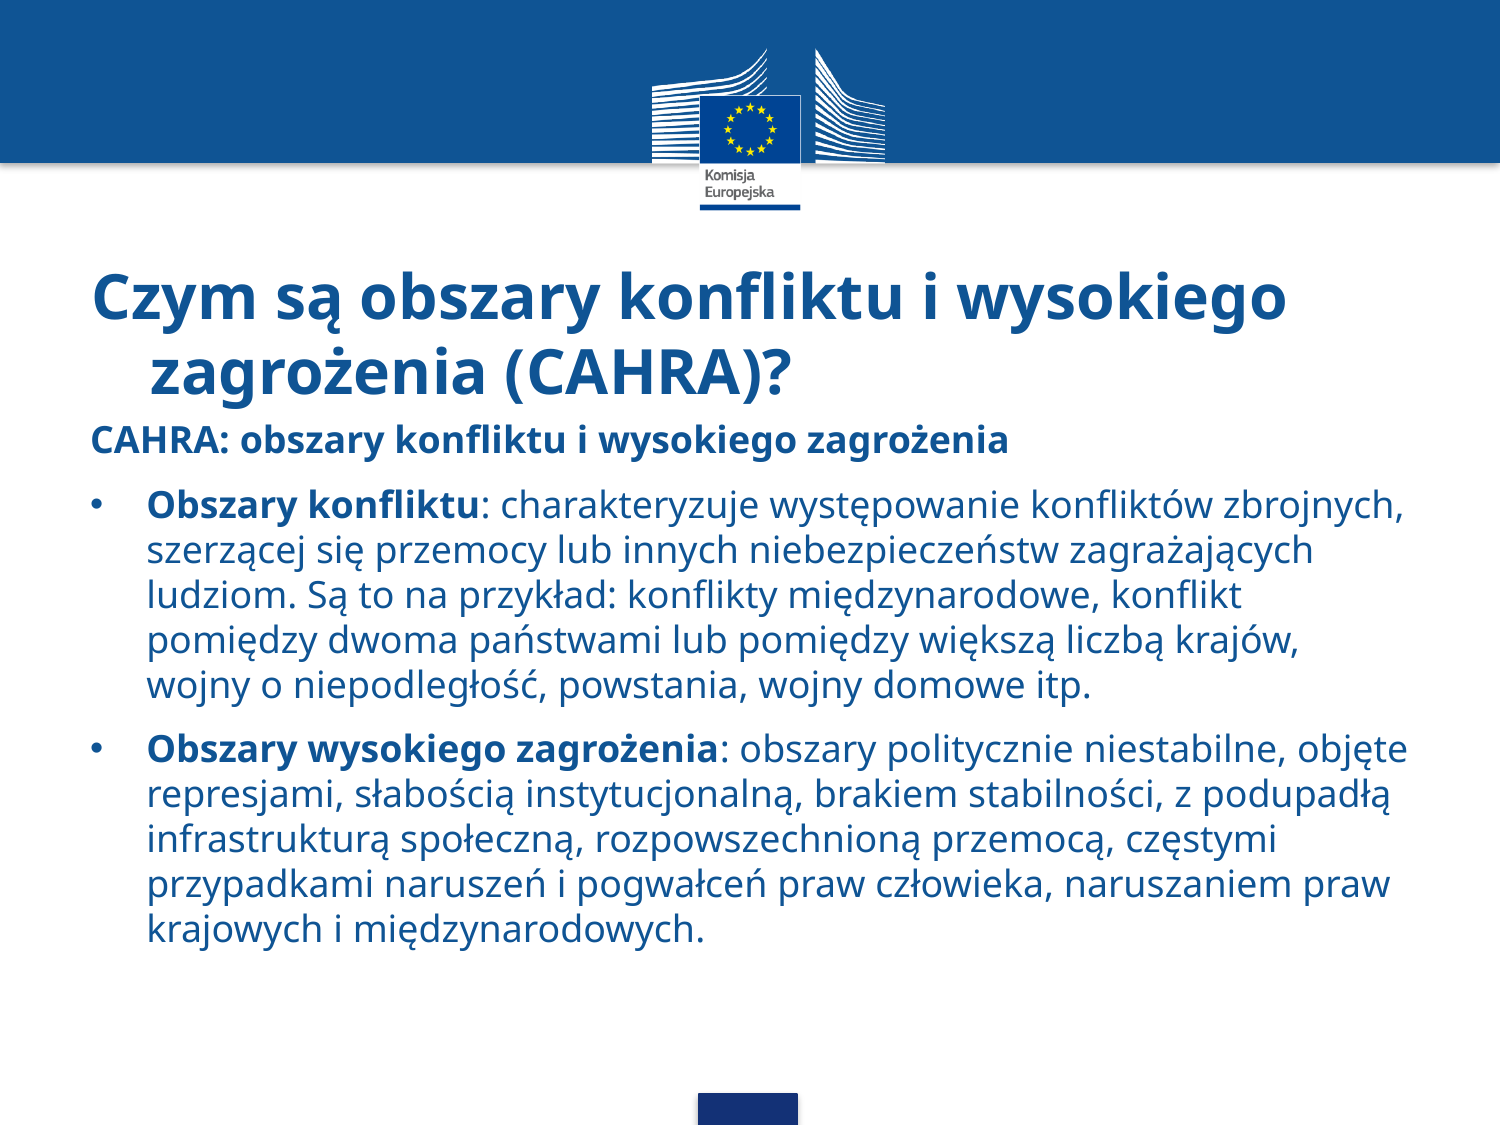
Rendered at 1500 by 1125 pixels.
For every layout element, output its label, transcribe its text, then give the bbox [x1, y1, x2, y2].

list CAHRA: obszary konfliktu i wysokiego zagrożenia Obszary konfliktu: charakteryzuje występowanie konfliktów zbrojnych, szerzącej się przemocy lub innych niebezpieczeństw zagrażających ludziom. Są to na przykład: konflikty międzynarodowe, konflikt pomiędzy dwoma państwami lub pomiędzy większą liczbą krajów, wojny o niepodległość, powstania, wojny domowe itp. Obszary wysokiego zagrożenia: obszary politycznie niestabilne, objęte represjami, słabością instytucjonalną, brakiem stabilności, z podupadłą infrastrukturą społeczną, rozpowszechnioną przemocą, częstymi przypadkami naruszeń i pogwałceń praw człowieka, naruszaniem praw krajowych i międzynarodowych. [74, 408, 1426, 1006]
title Czym są obszary konfliktu i wysokiego zagrożenia (CAHRA)? [76, 255, 1428, 410]
picture [652, 48, 885, 211]
